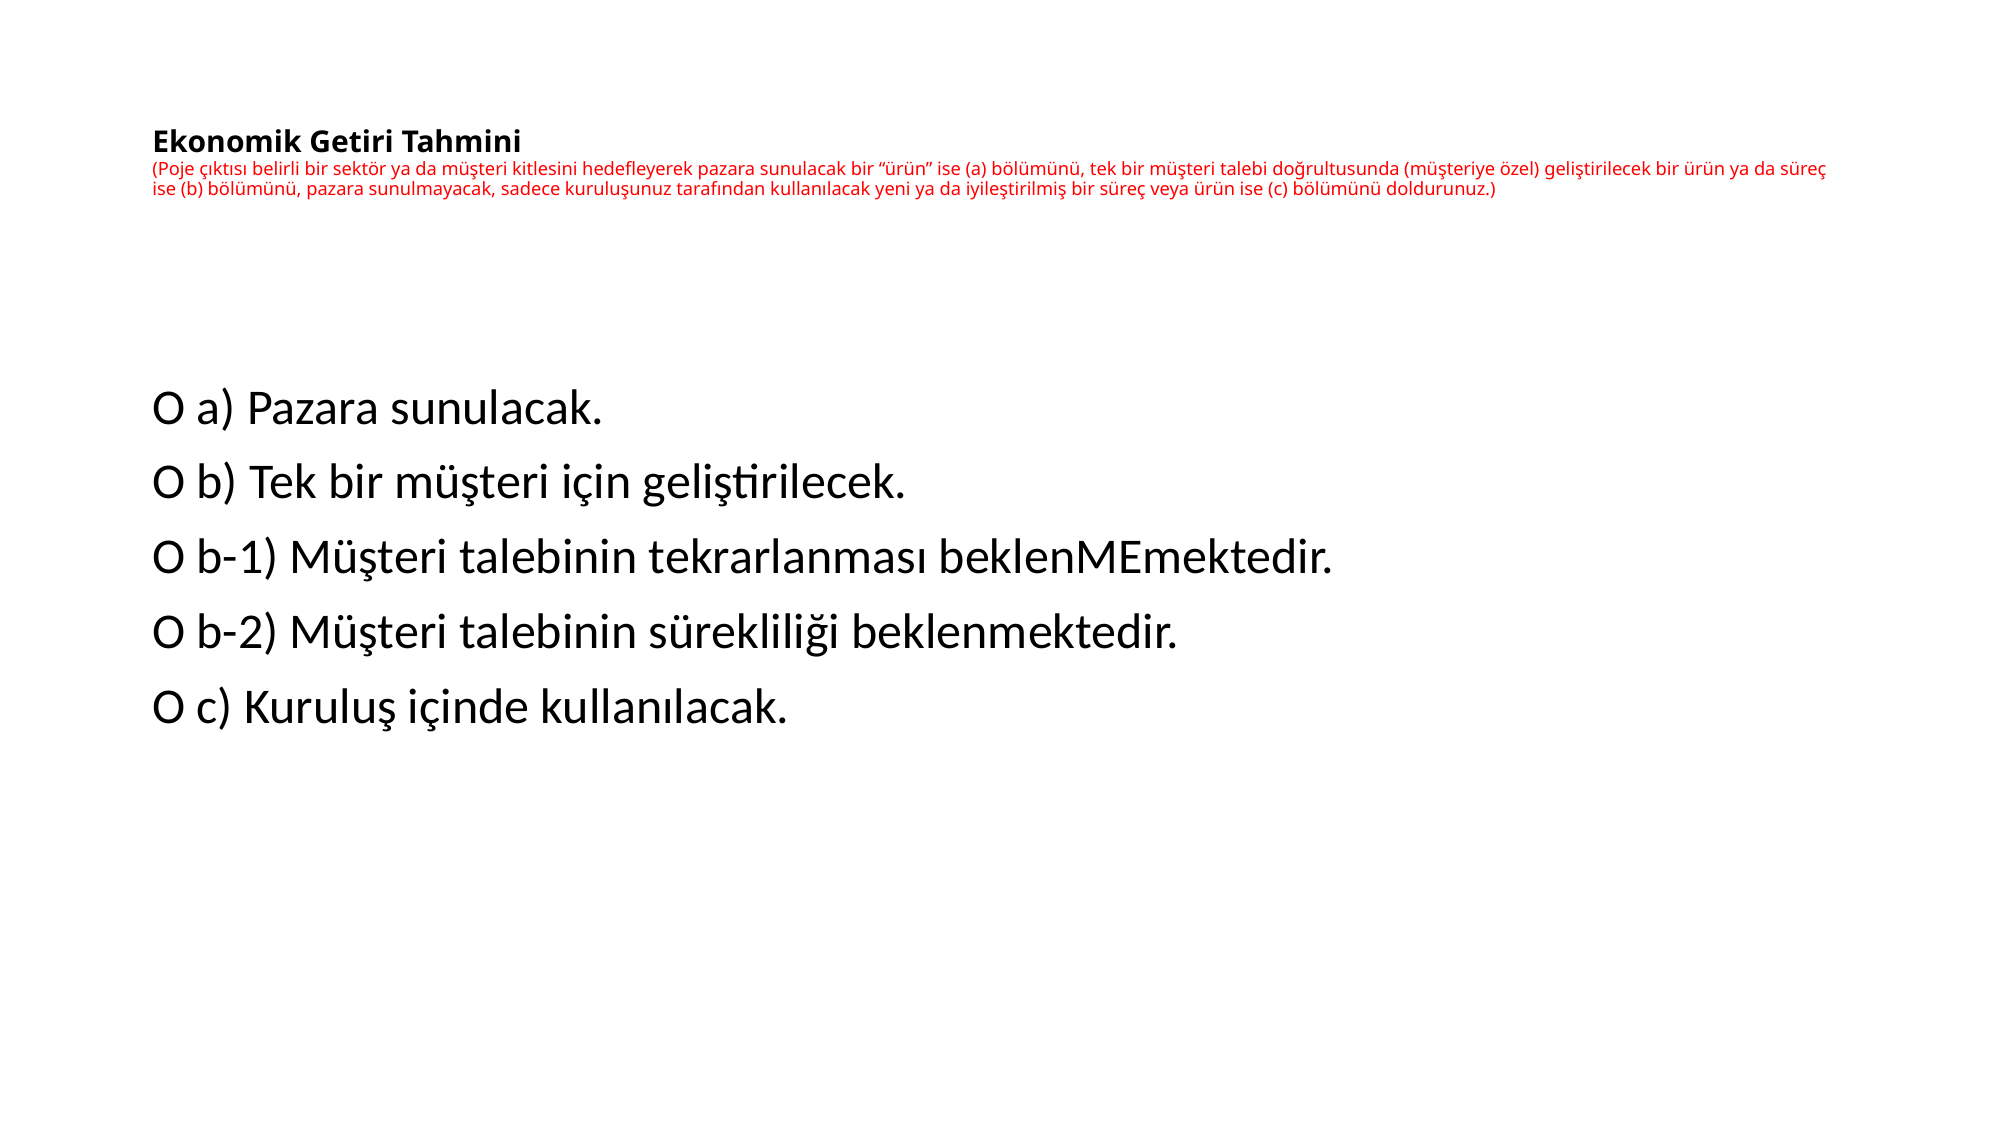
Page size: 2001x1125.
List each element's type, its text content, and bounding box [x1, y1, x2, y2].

list O a) Pazara sunulacak. O b) Tek bir müşteri için geliştirilecek. O b-1) Müşteri talebinin tekrarlanması beklenMEmektedir. O b-2) Müşteri talebinin sürekliliği beklenmektedir. O c) Kuruluş içinde kullanılacak. [137, 373, 1863, 1088]
title Ekonomik Getiri Tahmini (Poje çıktısı belirli bir sektör ya da müşteri kitlesini hedefleyerek pazara sunulacak bir “ürün” ise (a) bölümünü, tek bir müşteri talebi doğrultusunda (müşteriye özel) geliştirilecek bir ürün ya da süreç ise (b) bölümünü, pazara sunulmayacak, sadece kuruluşunuz tarafından kullanılacak yeni ya da iyileştirilmiş bir süreç veya ürün ise (c) bölümünü doldurunuz.) [137, 119, 1863, 243]
